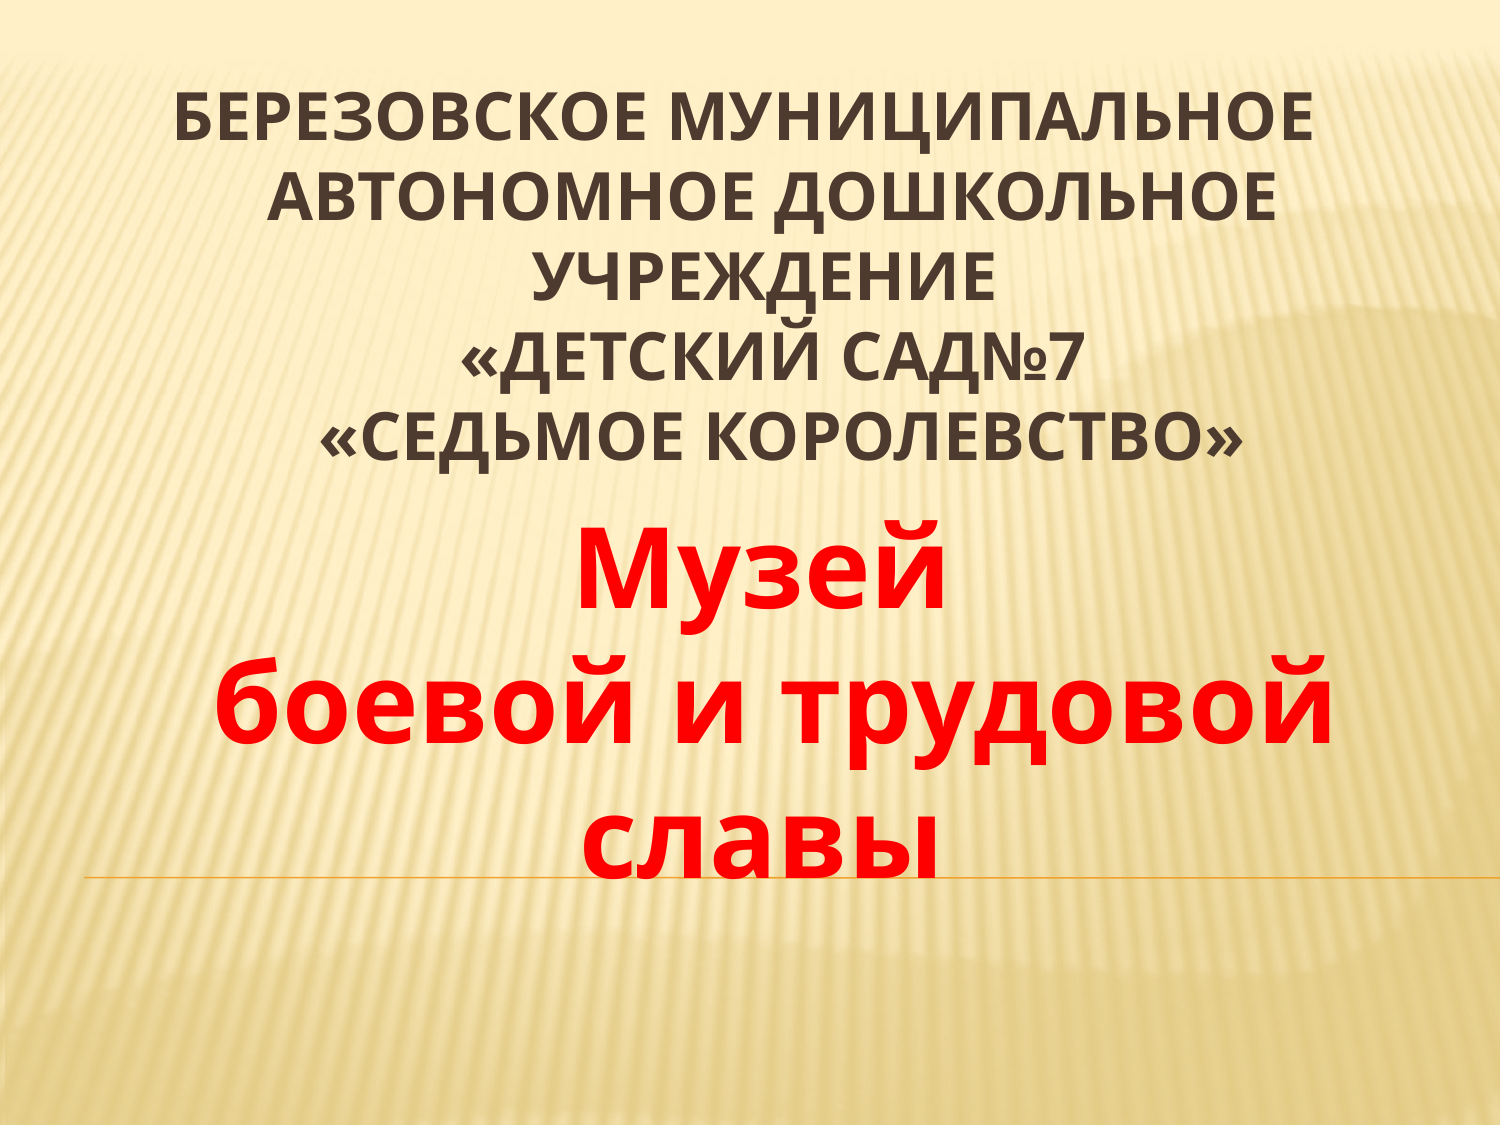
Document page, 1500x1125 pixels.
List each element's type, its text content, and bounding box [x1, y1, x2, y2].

text_box Музей боевой и трудовой славы [100, 408, 1424, 1009]
title Березовское муниципальное автономное дошкольное учреждение «Детский сад№7 «Седьмое королевство» [53, 66, 1436, 374]
